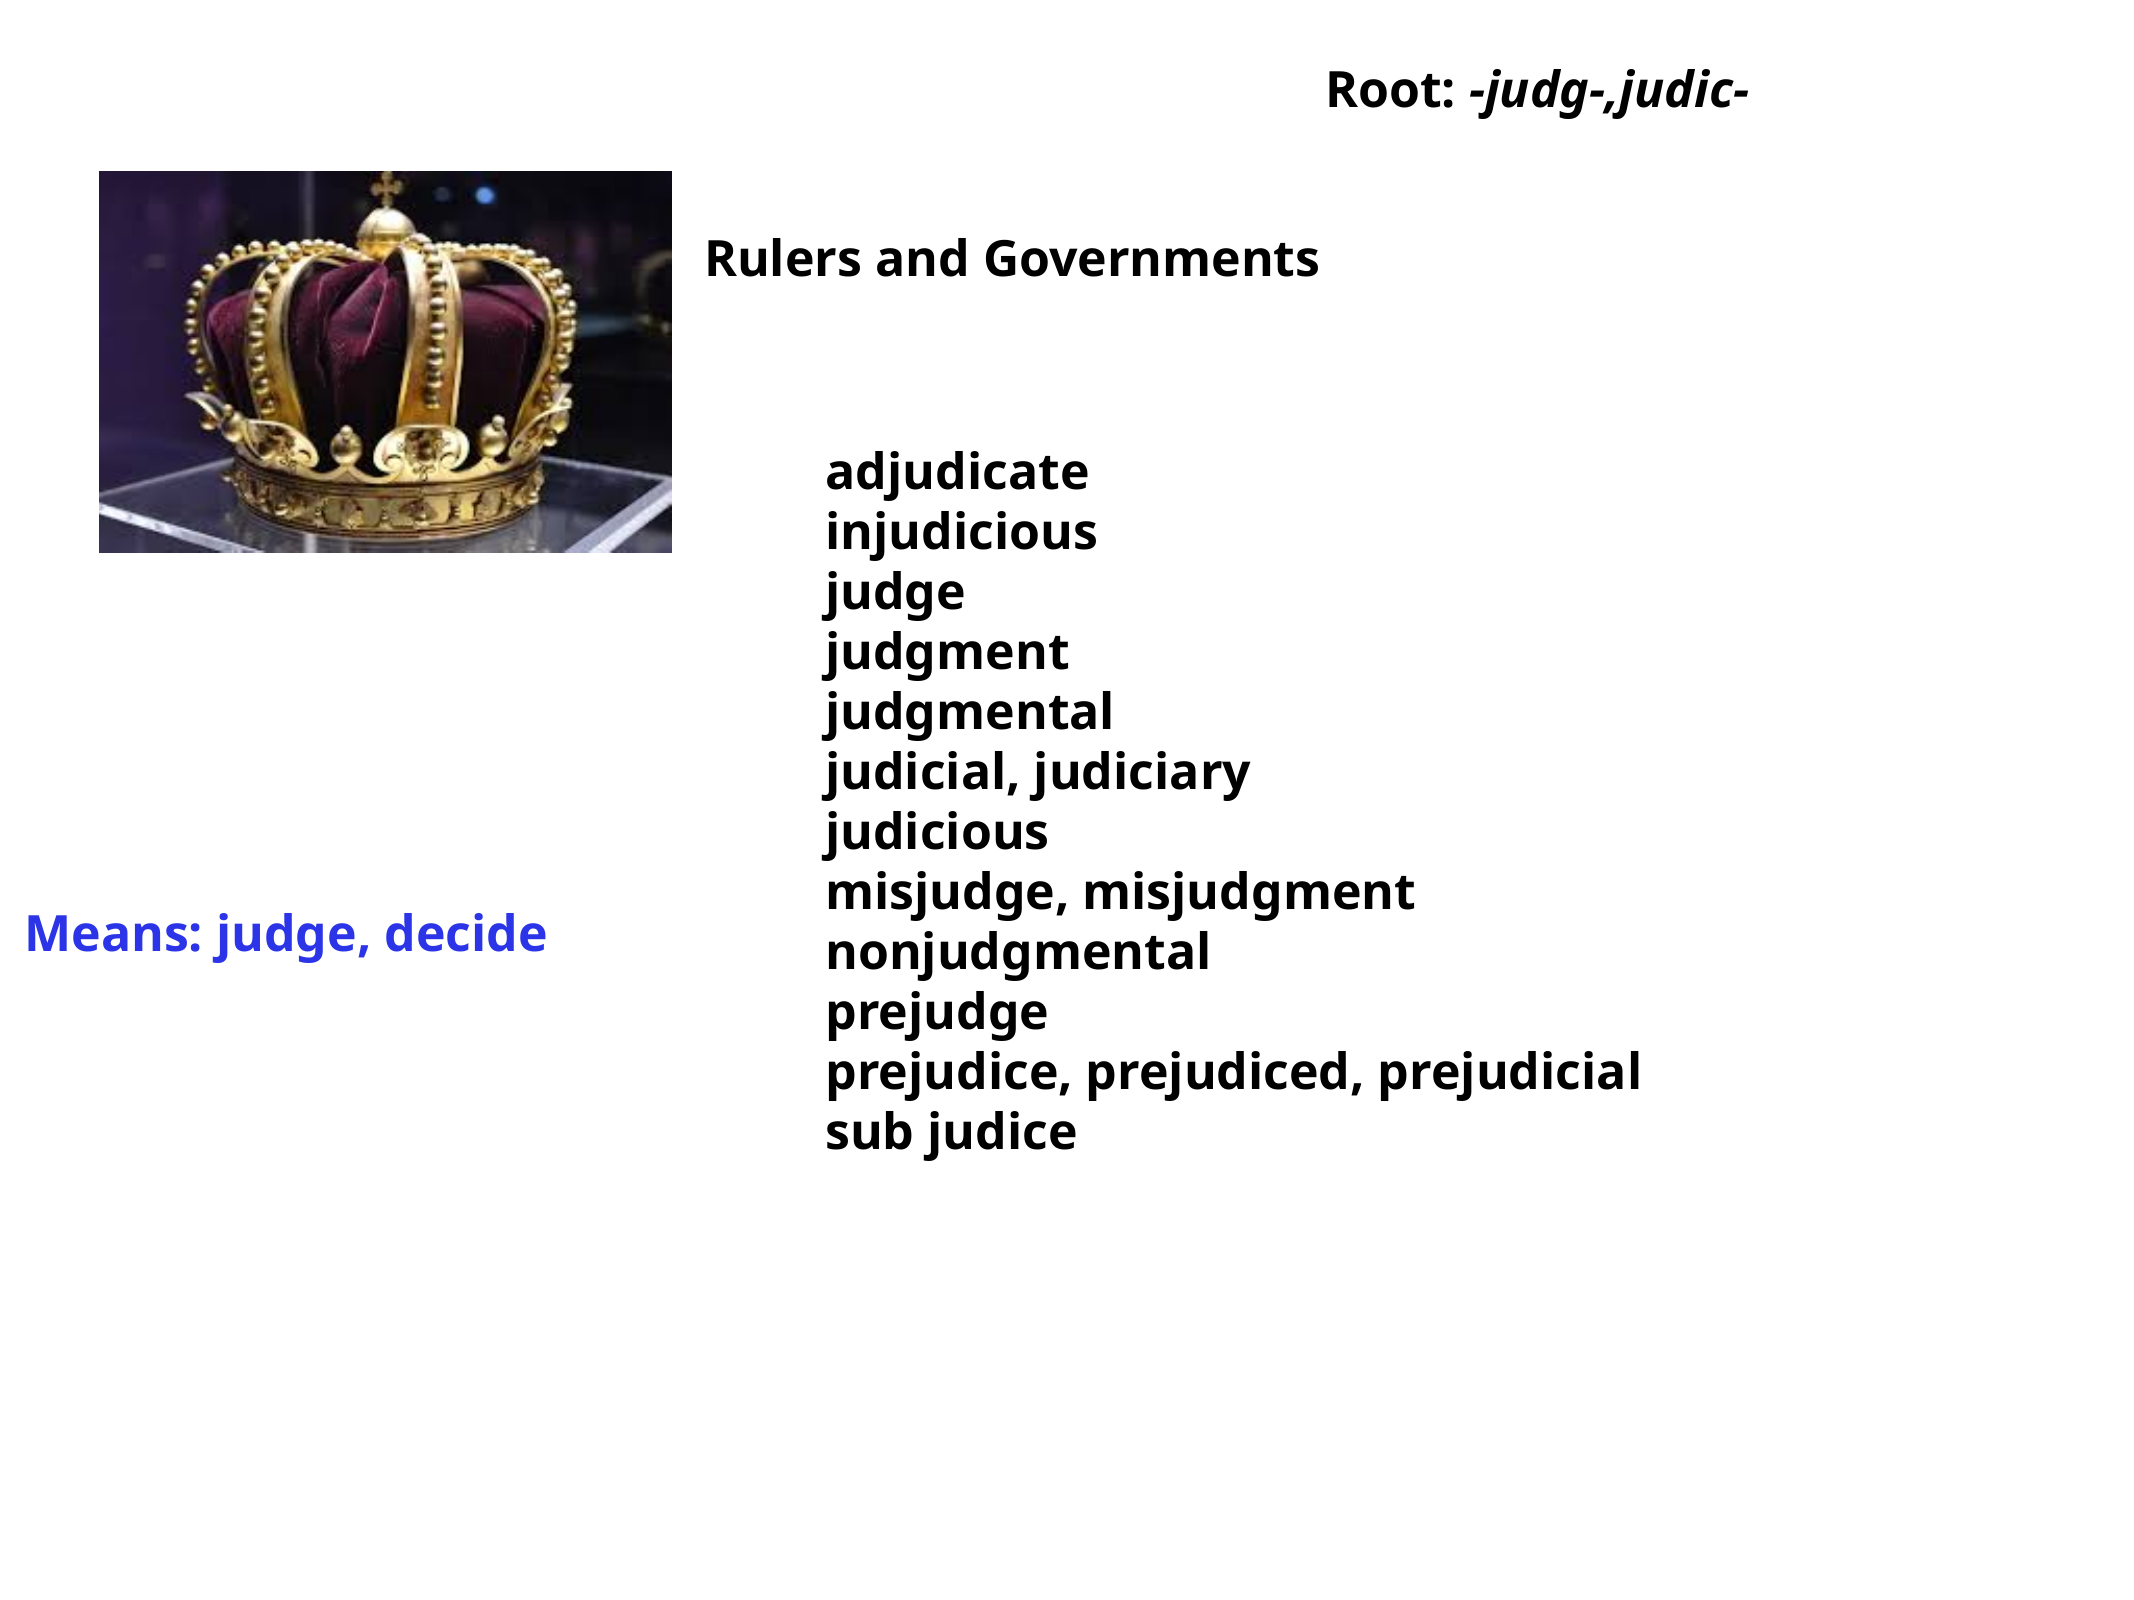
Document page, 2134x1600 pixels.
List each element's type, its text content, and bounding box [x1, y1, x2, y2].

text_box adjudicate injudicious judge judgment judgmental judicial, judiciary judicious misjudge, misjudgment nonjudgmental prejudge prejudice, prejudiced, prejudicial sub judice [817, 431, 1651, 1169]
text_box Means: judge, decide [16, 892, 557, 970]
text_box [98, 171, 1318, 554]
text_box Root: -judg-,judic- [1316, 49, 1759, 126]
